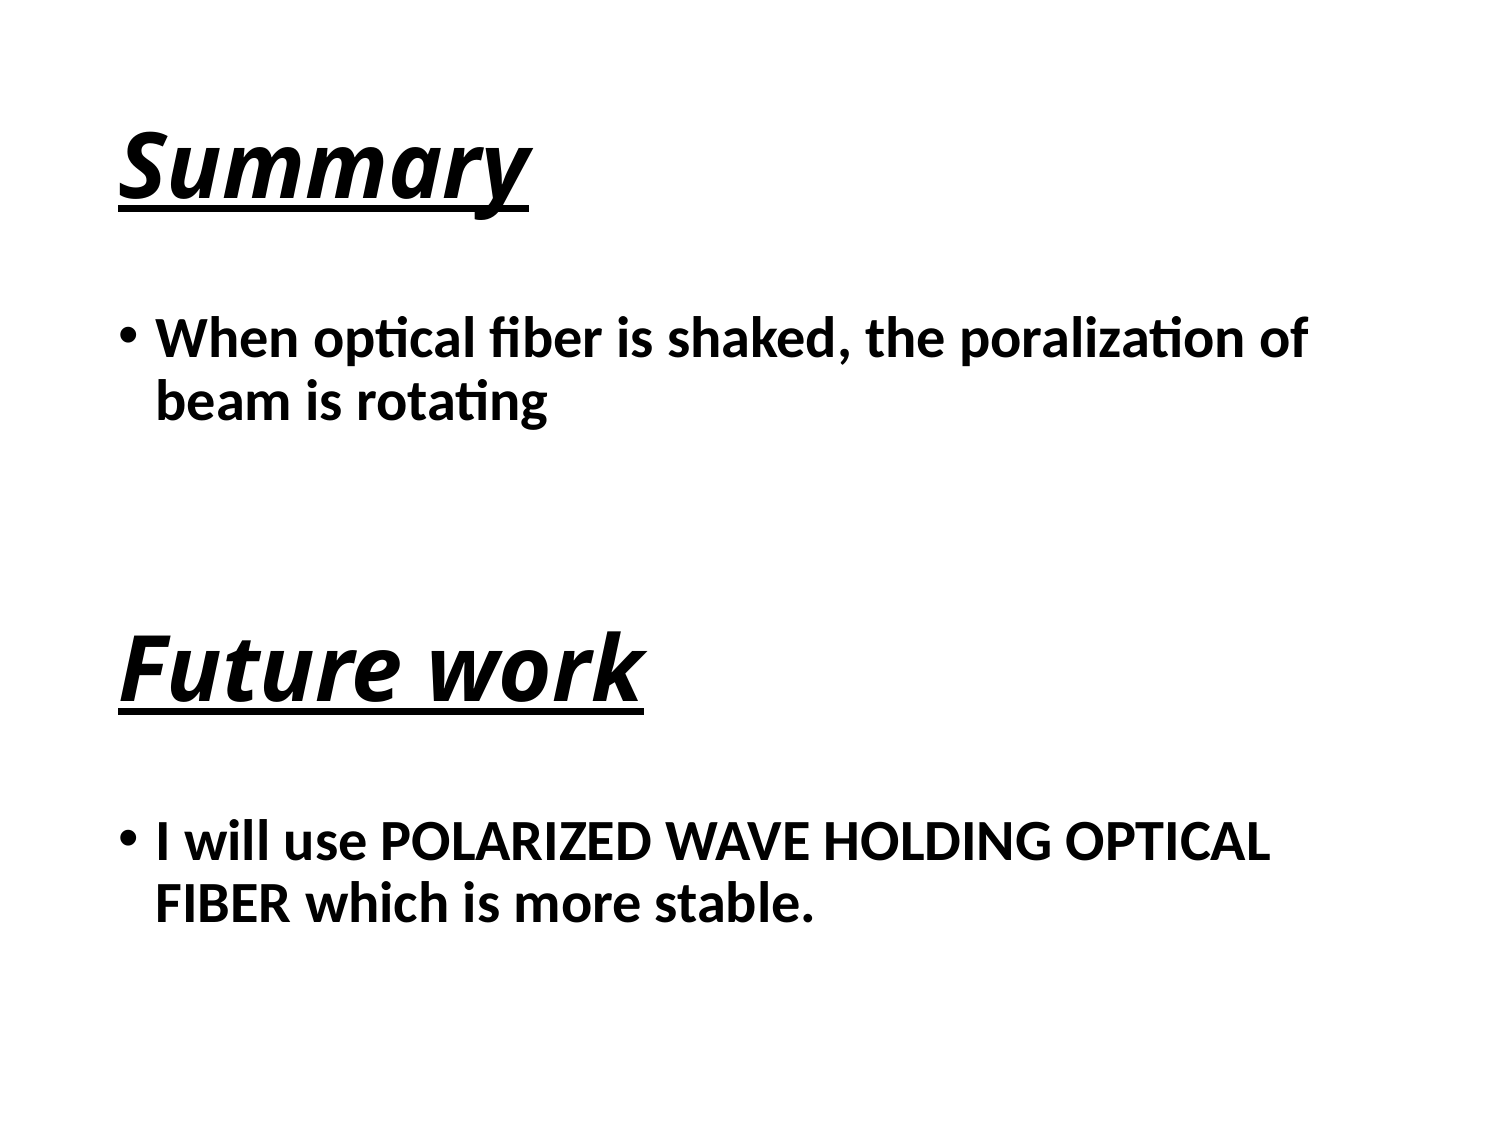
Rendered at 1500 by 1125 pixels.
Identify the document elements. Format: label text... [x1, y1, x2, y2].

list When optical fiber is shaked, the poralization of beam is rotating [103, 299, 1397, 563]
text_box I will use POLARIZED WAVE HOLDING OPTICAL FIBER which is more stable. [103, 802, 1397, 1106]
text_box Future work [103, 563, 1397, 781]
title Summary [103, 59, 1397, 278]
